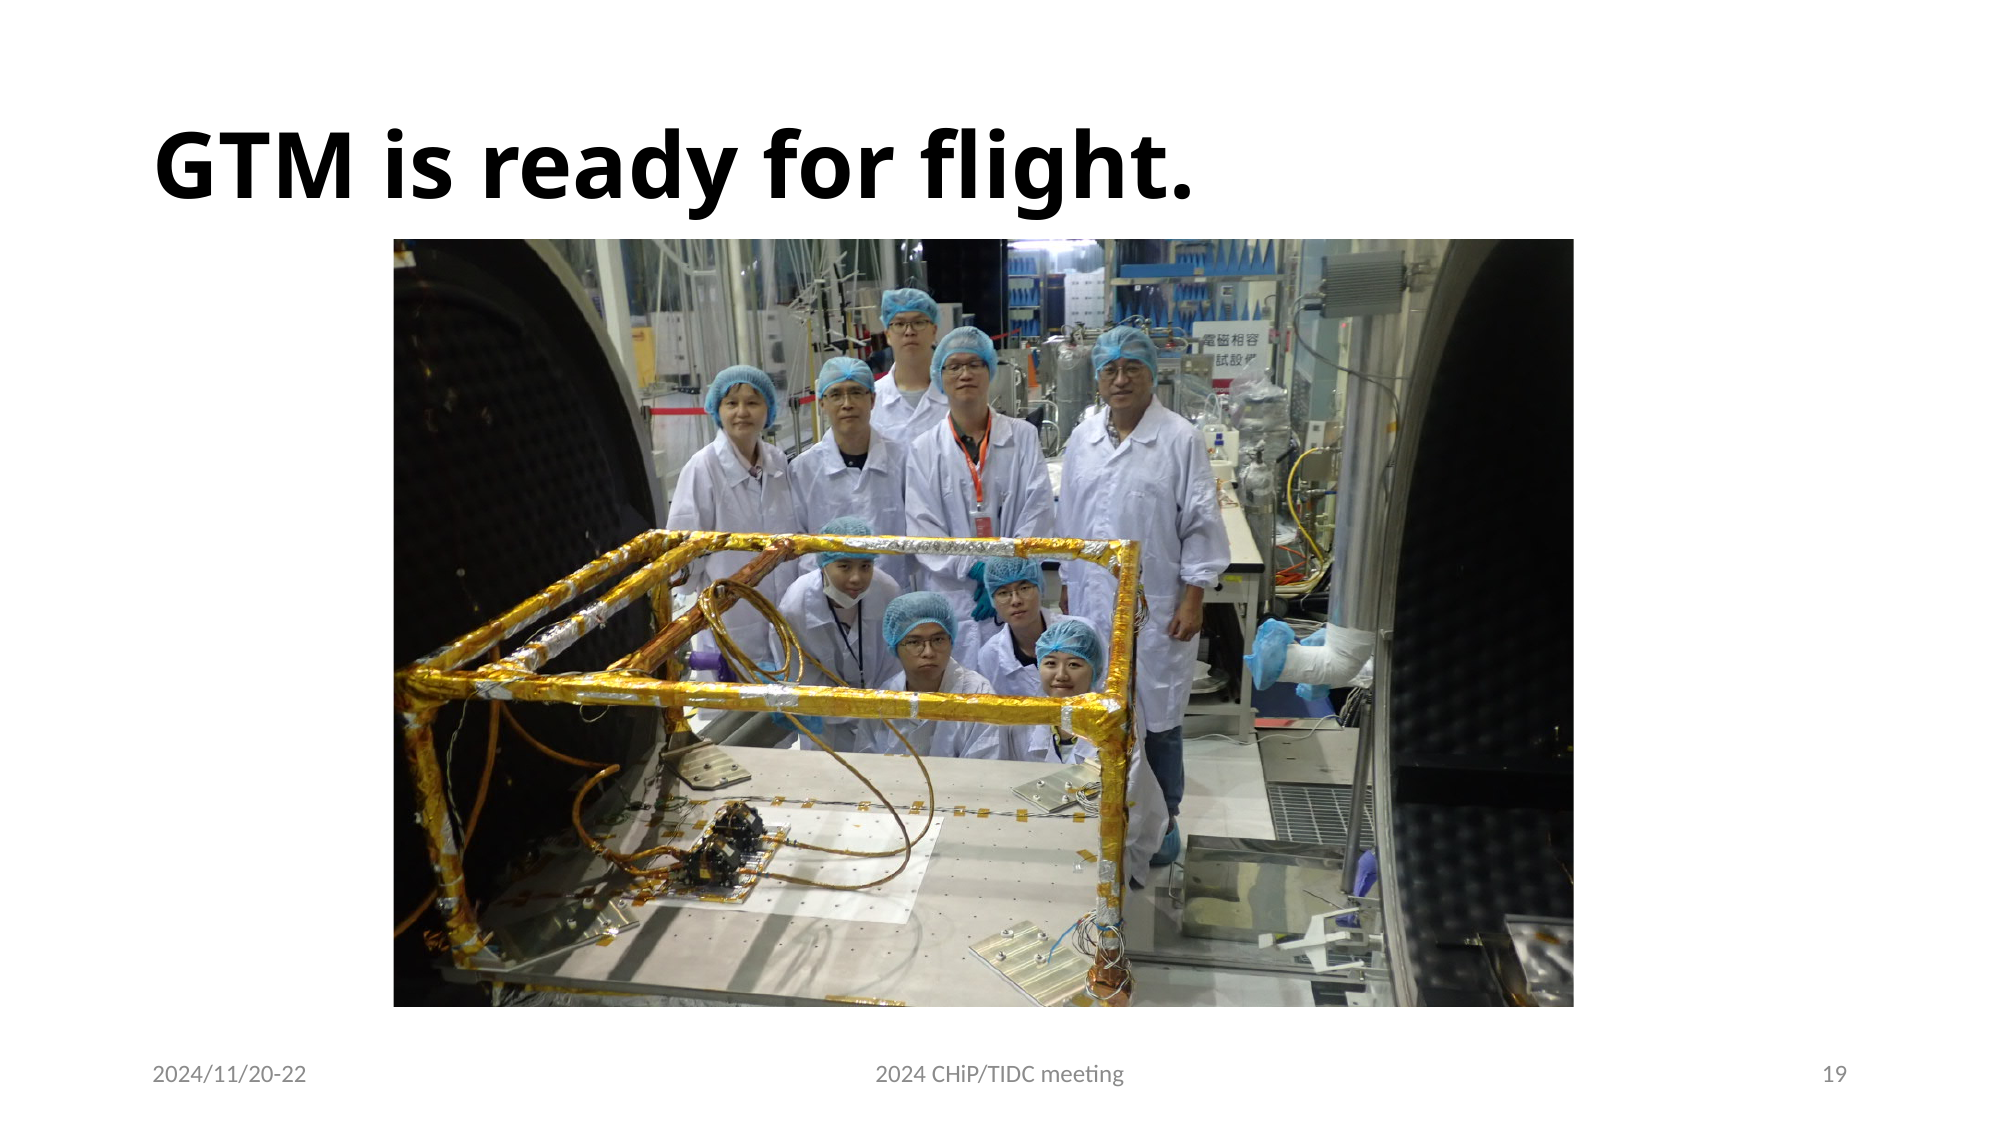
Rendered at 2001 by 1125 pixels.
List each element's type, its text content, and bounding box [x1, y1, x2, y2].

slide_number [137, 1042, 588, 1103]
title GTM is ready for flight. [137, 59, 1863, 278]
footer 2024 CHiP/TIDC meeting [662, 1042, 1338, 1103]
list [393, 239, 1574, 1006]
slide_number 19 [1412, 1042, 1863, 1103]
